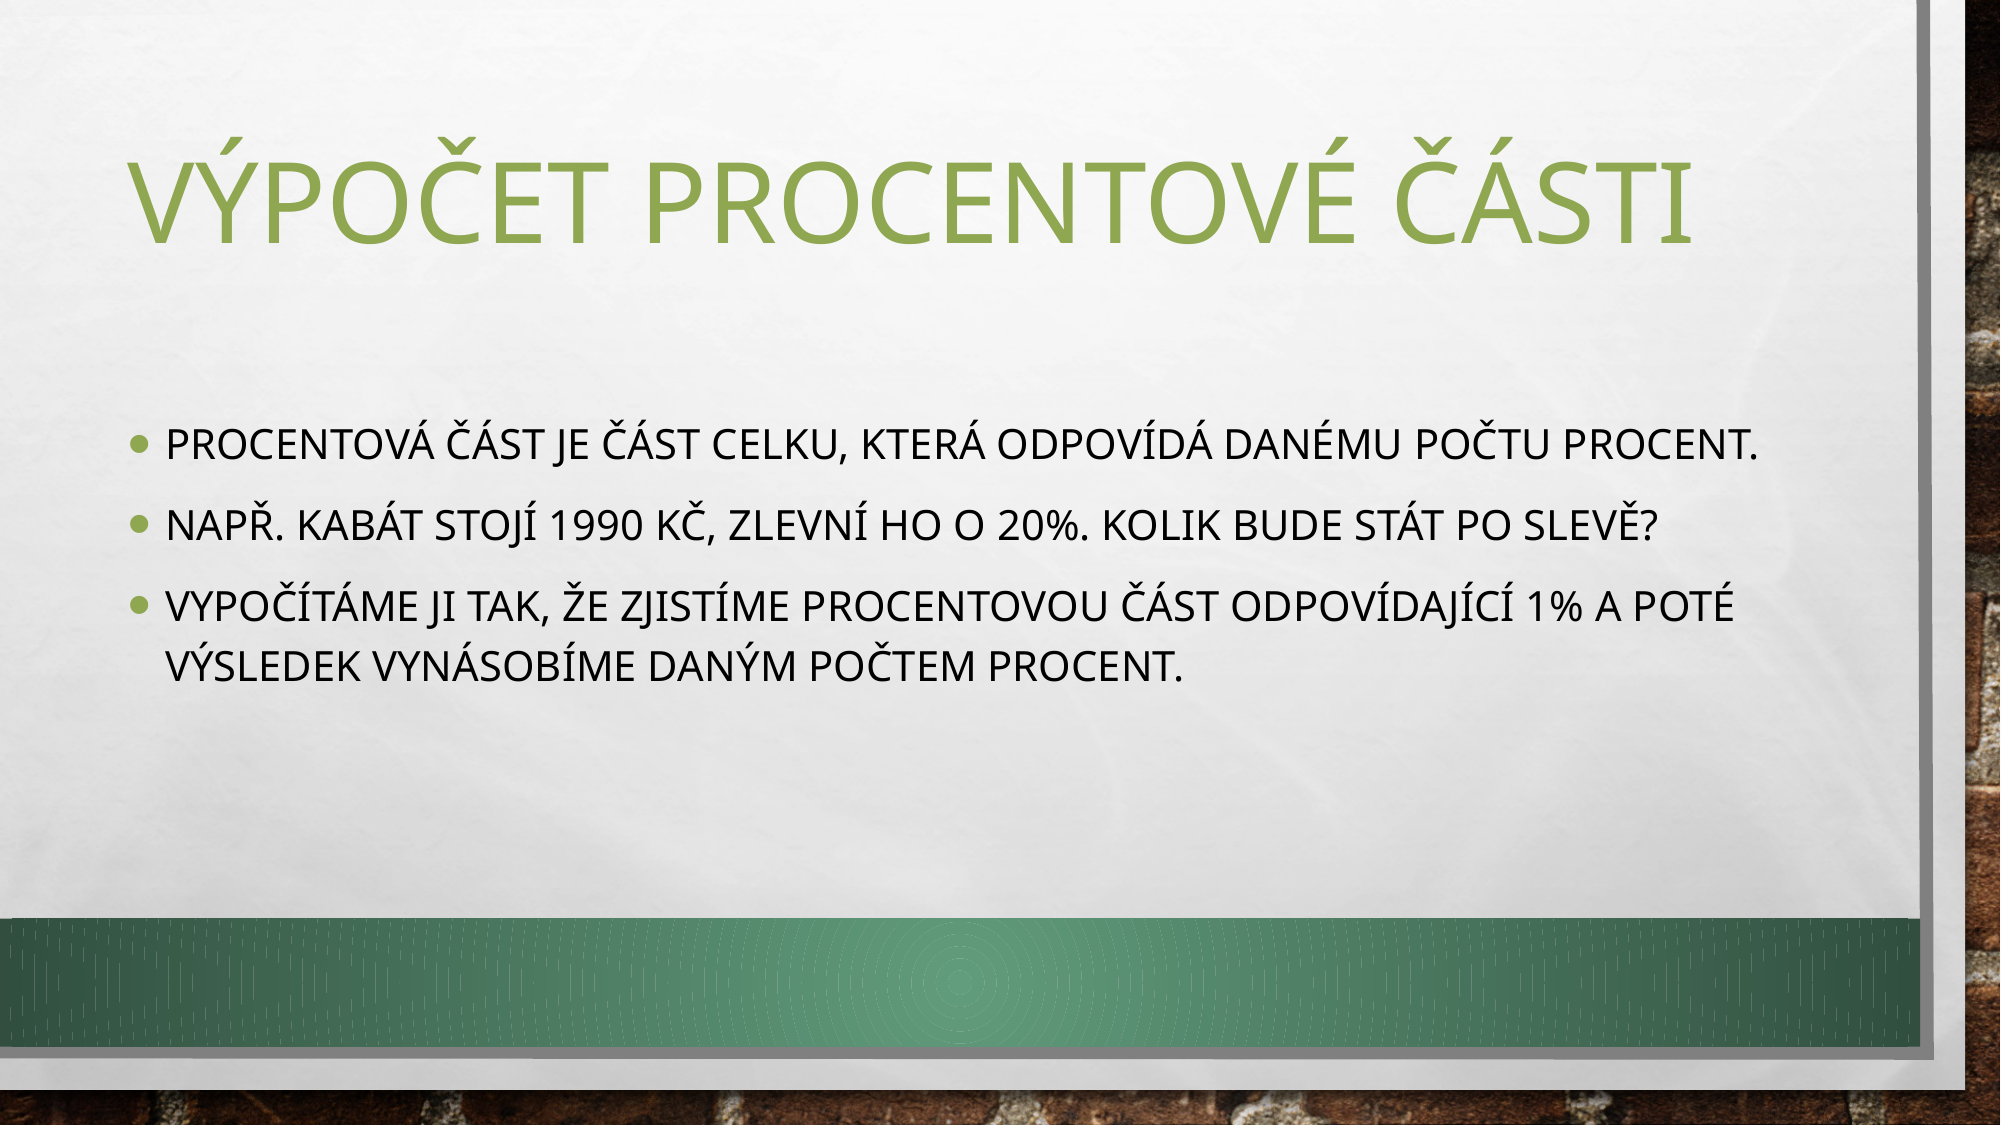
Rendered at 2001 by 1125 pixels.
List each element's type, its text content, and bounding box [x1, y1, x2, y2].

picture [0, 0, 2000, 1125]
list Procentová část je část celku, která odpovídá danému počtu procent. Např. kabát stojí 1990 Kč, zlevní ho o 20%. Kolik bude stát po slevě? Vypočítáme ji tak, že zjistíme procentovou část odpovídající 1% a poté výsledek vynásobíme daným počtem procent. [112, 338, 1818, 759]
title Výpočet procentové části [112, 112, 1818, 302]
